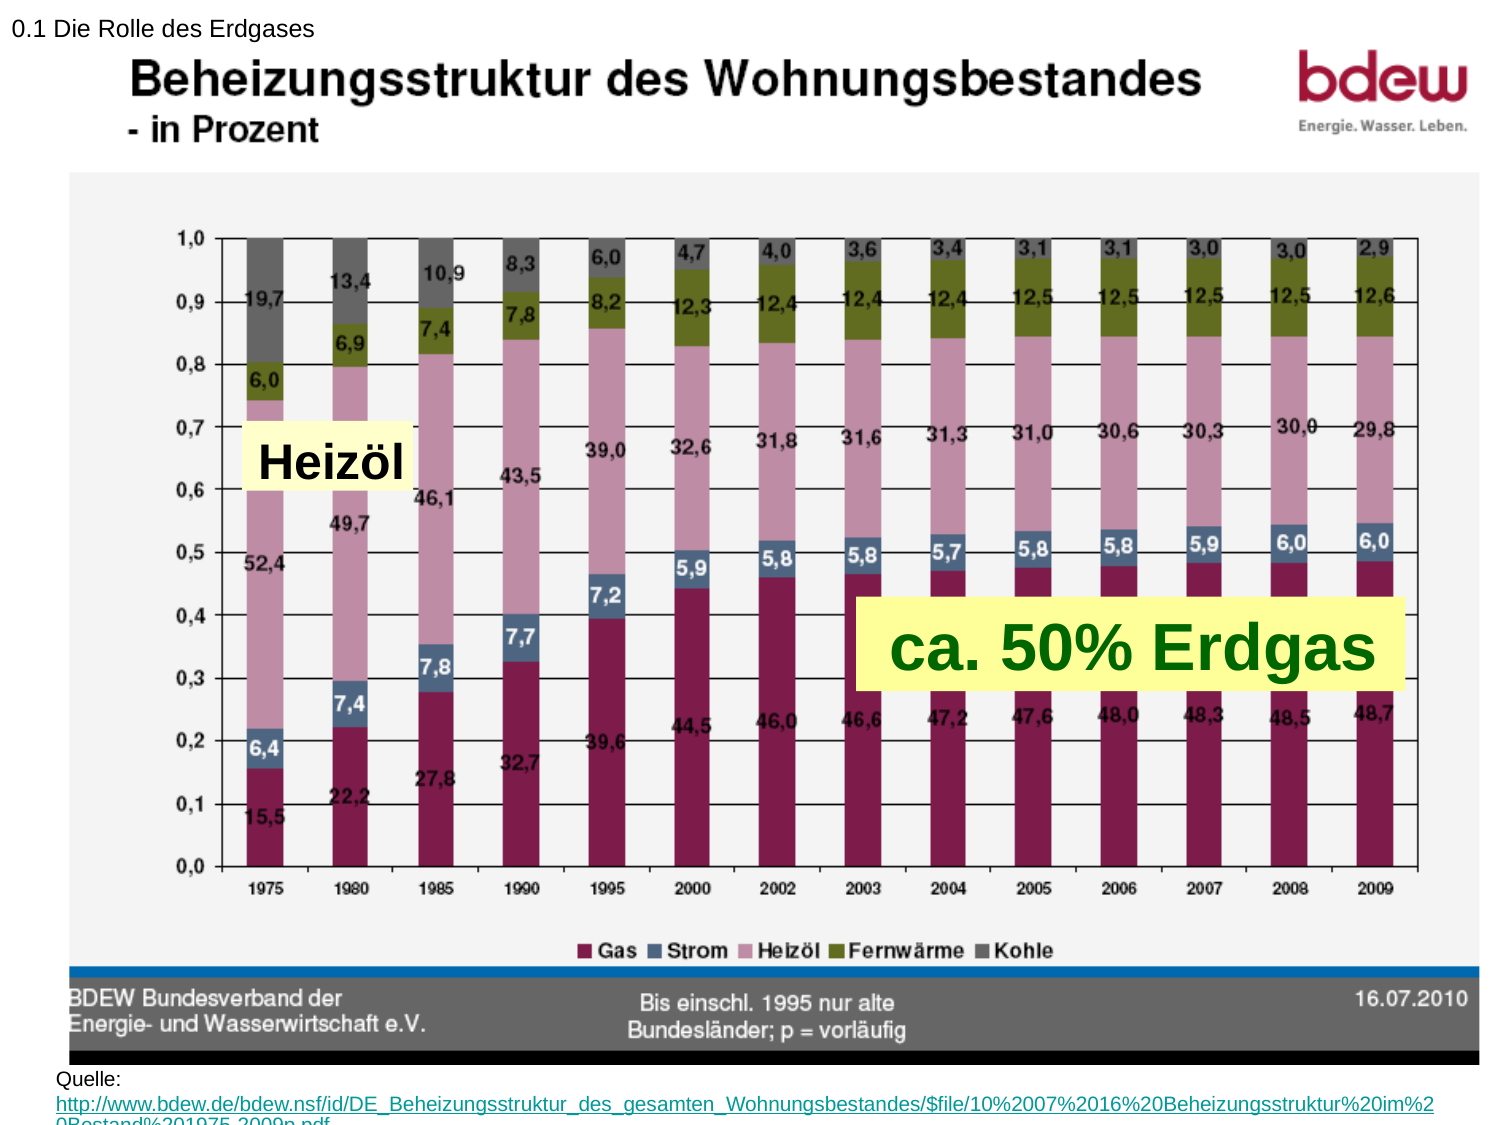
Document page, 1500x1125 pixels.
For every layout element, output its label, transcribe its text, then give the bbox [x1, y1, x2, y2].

text_box 0.1 Die Rolle des Erdgases [11, 12, 355, 43]
text_box Quelle:http://www.bdew.de/bdew.nsf/id/DE_Beheizungsstruktur_des_gesamten_Wohnungsbestandes/$file/10%2007%2016%20Beheizungsstruktur%20im%20Bestand%201975-2009p.pdf [41, 1065, 1455, 1125]
picture [69, 42, 1480, 1065]
